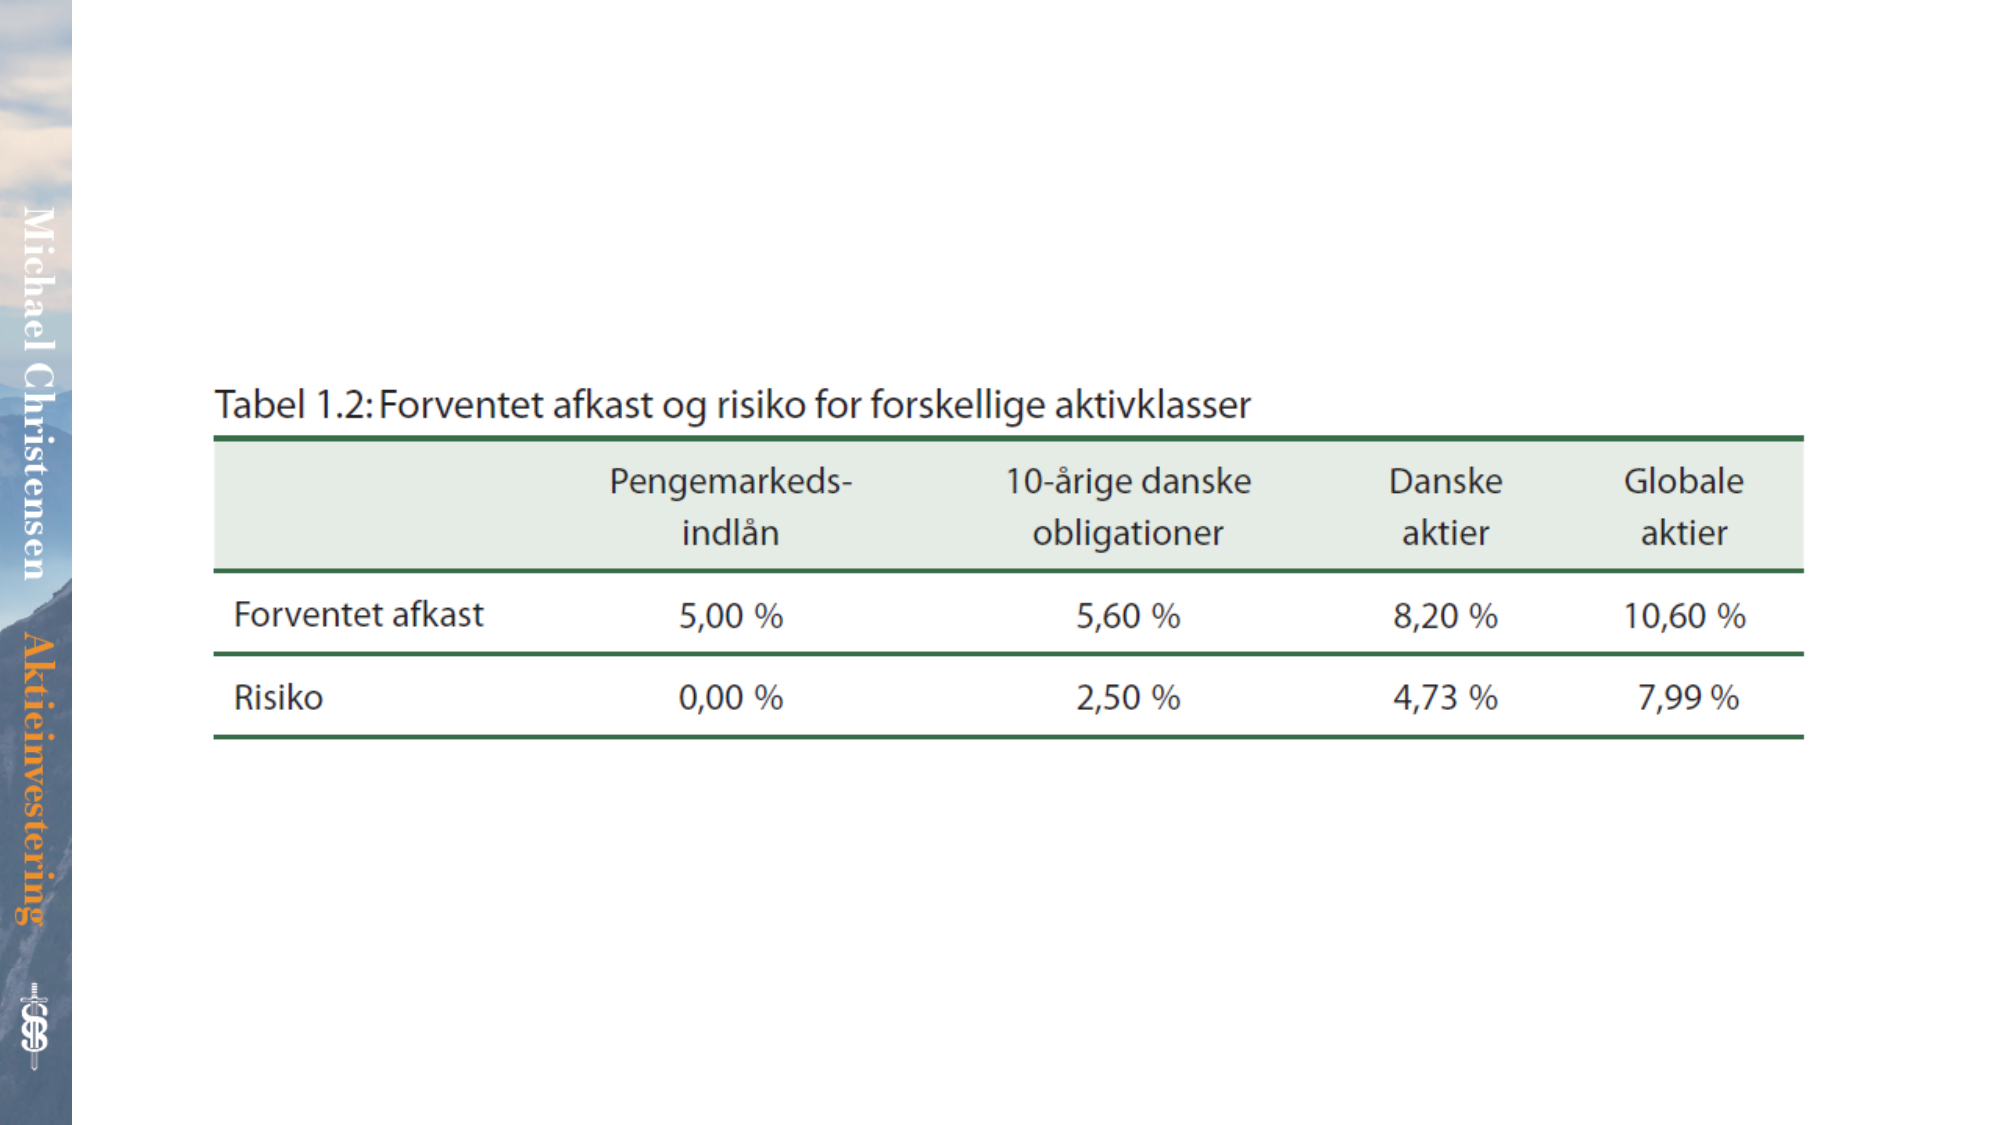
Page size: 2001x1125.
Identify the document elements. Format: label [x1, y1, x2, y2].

picture [192, 354, 1834, 771]
picture [0, 0, 72, 1125]
